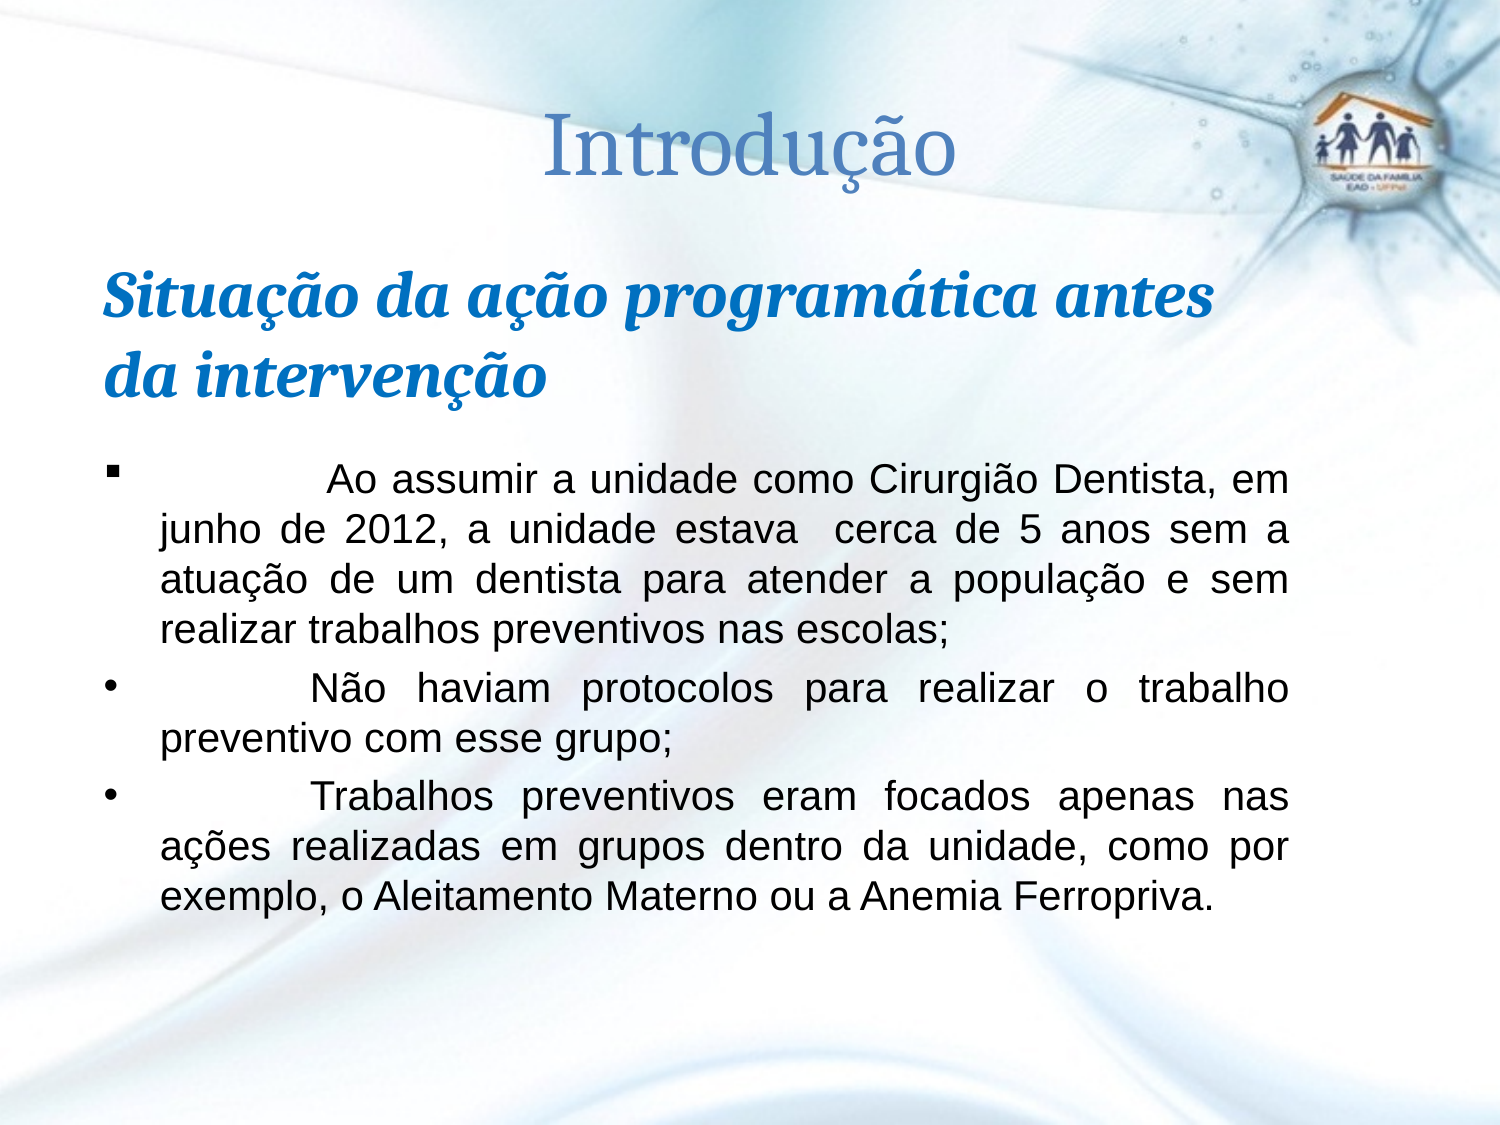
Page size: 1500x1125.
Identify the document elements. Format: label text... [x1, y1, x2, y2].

picture [0, 0, 1500, 1125]
text_box Situação da ação programática antes da intervenção [88, 243, 1300, 419]
list Ao assumir a unidade como Cirurgião Dentista, em junho de 2012, a unidade estava cerca de 5 anos sem a atuação de um dentista para atender a população e sem realizar trabalhos preventivos nas escolas; Não haviam protocolos para realizar o trabalho preventivo com esse grupo; Trabalhos preventivos eram focados apenas nas ações realizadas em grupos dentro da unidade, como por exemplo, o Aleitamento Materno ou a Anemia Ferropriva. [88, 444, 1306, 1028]
title Introdução [75, 45, 1425, 233]
